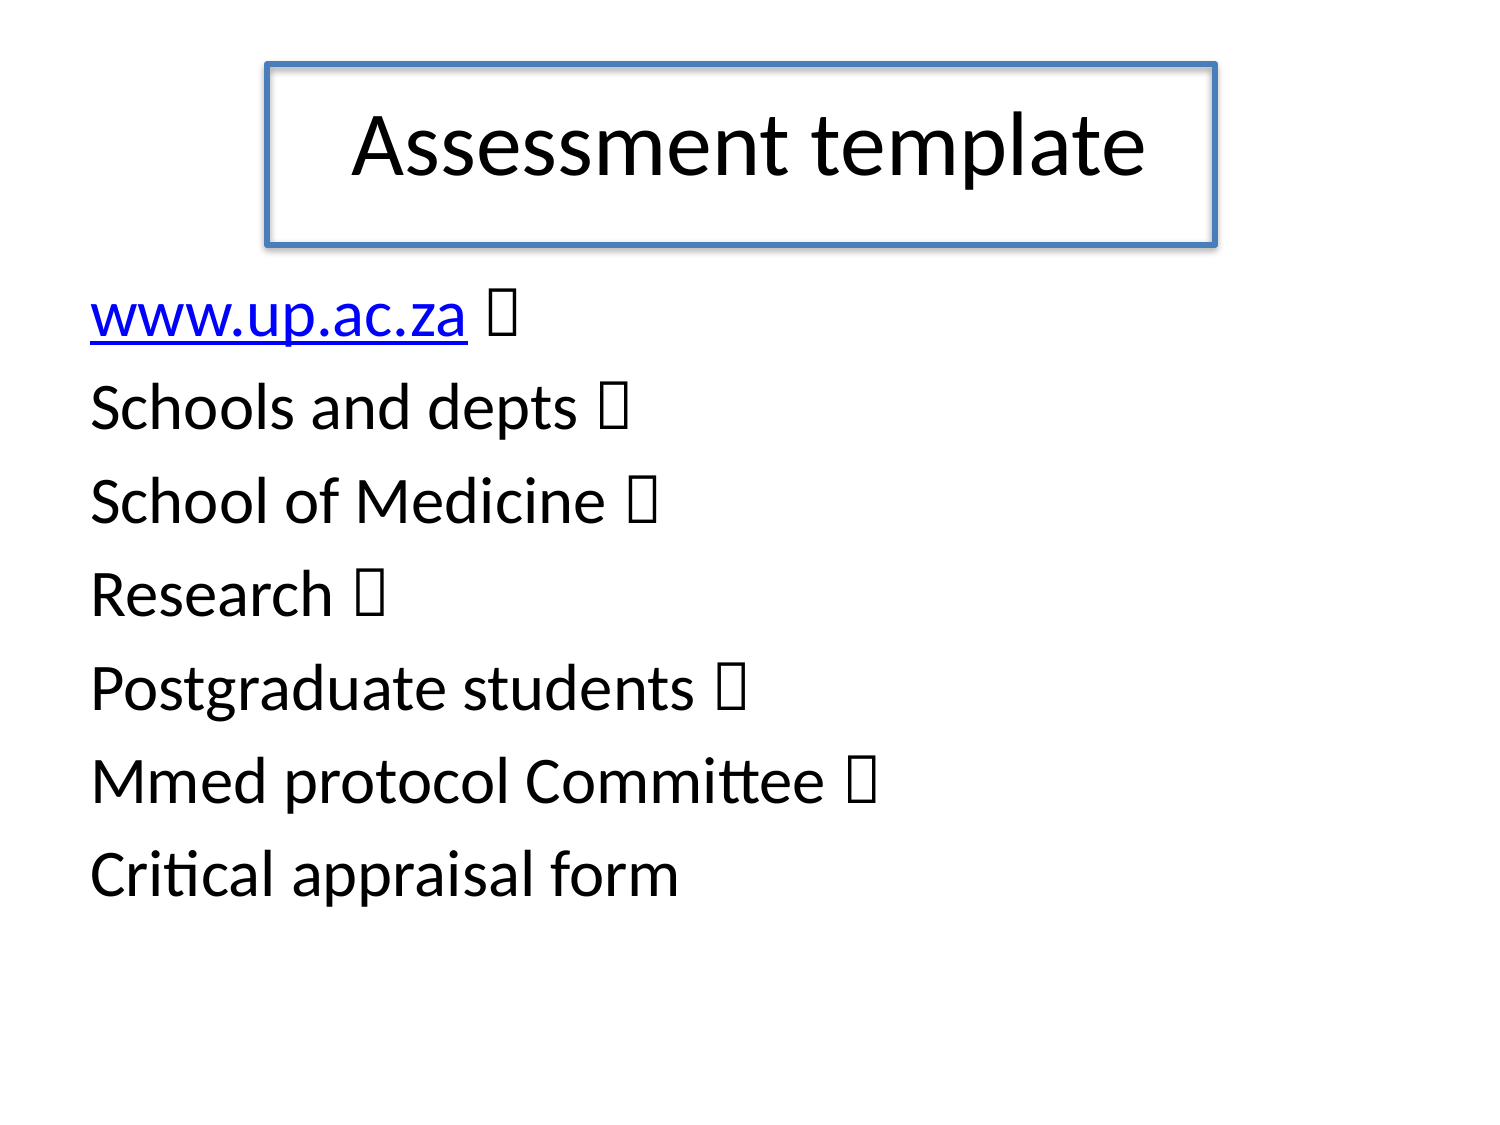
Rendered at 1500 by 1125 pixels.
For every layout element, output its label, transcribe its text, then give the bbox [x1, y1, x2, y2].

title Assessment template [75, 45, 1425, 233]
text_box [267, 63, 1216, 245]
list www.up.ac.za  Schools and depts  School of Medicine  Research  Postgraduate students  Mmed protocol Committee  Critical appraisal form [75, 262, 1425, 1005]
